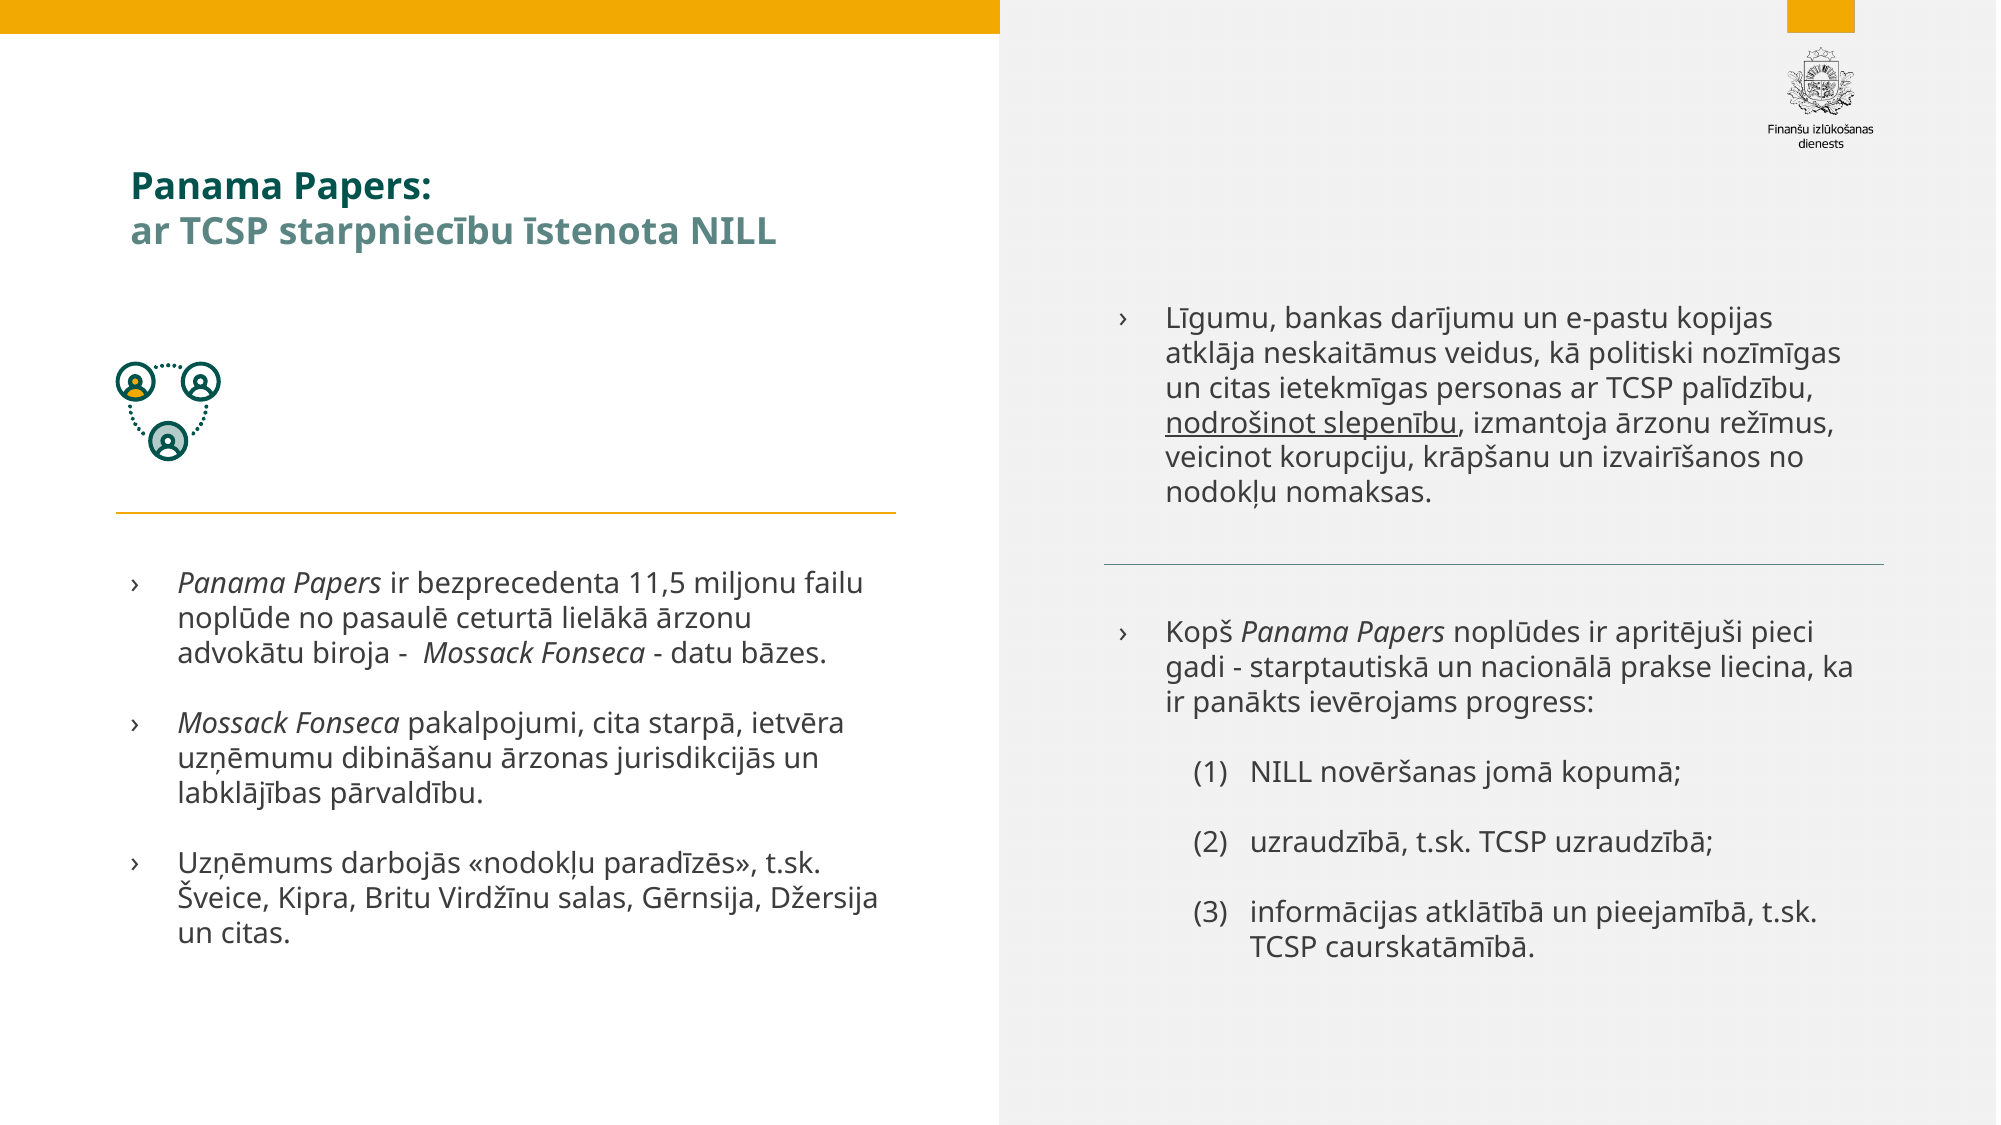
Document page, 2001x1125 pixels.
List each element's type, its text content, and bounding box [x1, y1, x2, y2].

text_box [115, 361, 221, 462]
text_box Līgumu, bankas darījumu un e-pastu kopijas atklāja neskaitāmus veidus, kā politiski nozīmīgas un citas ietekmīgas personas ar TCSP palīdzību, nodrošinot slepenību, izmantoja ārzonu režīmus, veicinot korupciju, krāpšanu un izvairīšanos no nodokļu nomaksas. Kopš Panama Papers noplūdes ir apritējuši pieci gadi - starptautiskā un nacionālā prakse liecina, ka ir panākts ievērojams progress: NILL novēršanas jomā kopumā; uzraudzībā, t.sk. TCSP uzraudzībā; informācijas atklātībā un pieejamībā, t.sk. TCSP caurskatāmībā. [1103, 565, 1885, 1006]
text_box Panama Papers ir bezprecedenta 11,5 miljonu failu noplūde no pasaulē ceturtā lielākā ārzonu advokātu biroja - Mossack Fonseca - datu bāzes. Mossack Fonseca pakalpojumi, cita starpā, ietvēra uzņēmumu dibināšanu ārzonas jurisdikcijās un labklājības pārvaldību. Uzņēmums darbojās «nodokļu paradīzēs», t.sk. Šveice, Kipra, Britu Virdžīnu salas, Gērnsija, Džersija un citas. [115, 557, 897, 957]
picture [0, 0, 1996, 1125]
text_box Līgumu, bankas darījumu un e-pastu kopijas atklāja neskaitāmus veidus, kā politiski nozīmīgas un citas ietekmīgas personas ar TCSP palīdzību, nodrošinot slepenību, izmantoja ārzonu režīmus, veicinot korupciju, krāpšanu un izvairīšanos no nodokļu nomaksas. Kopš Panama Papers noplūdes ir apritējuši pieci gadi - starptautiskā un nacionālā prakse liecina, ka ir panākts ievērojams progress: NILL novēršanas jomā kopumā; uzraudzībā, t.sk. TCSP uzraudzībā; informācijas atklātībā un pieejamībā, t.sk. TCSP caurskatāmībā. [1103, 291, 1885, 564]
list Panama Papers: ar TCSP starpniecību īstenota NILL [115, 154, 897, 292]
